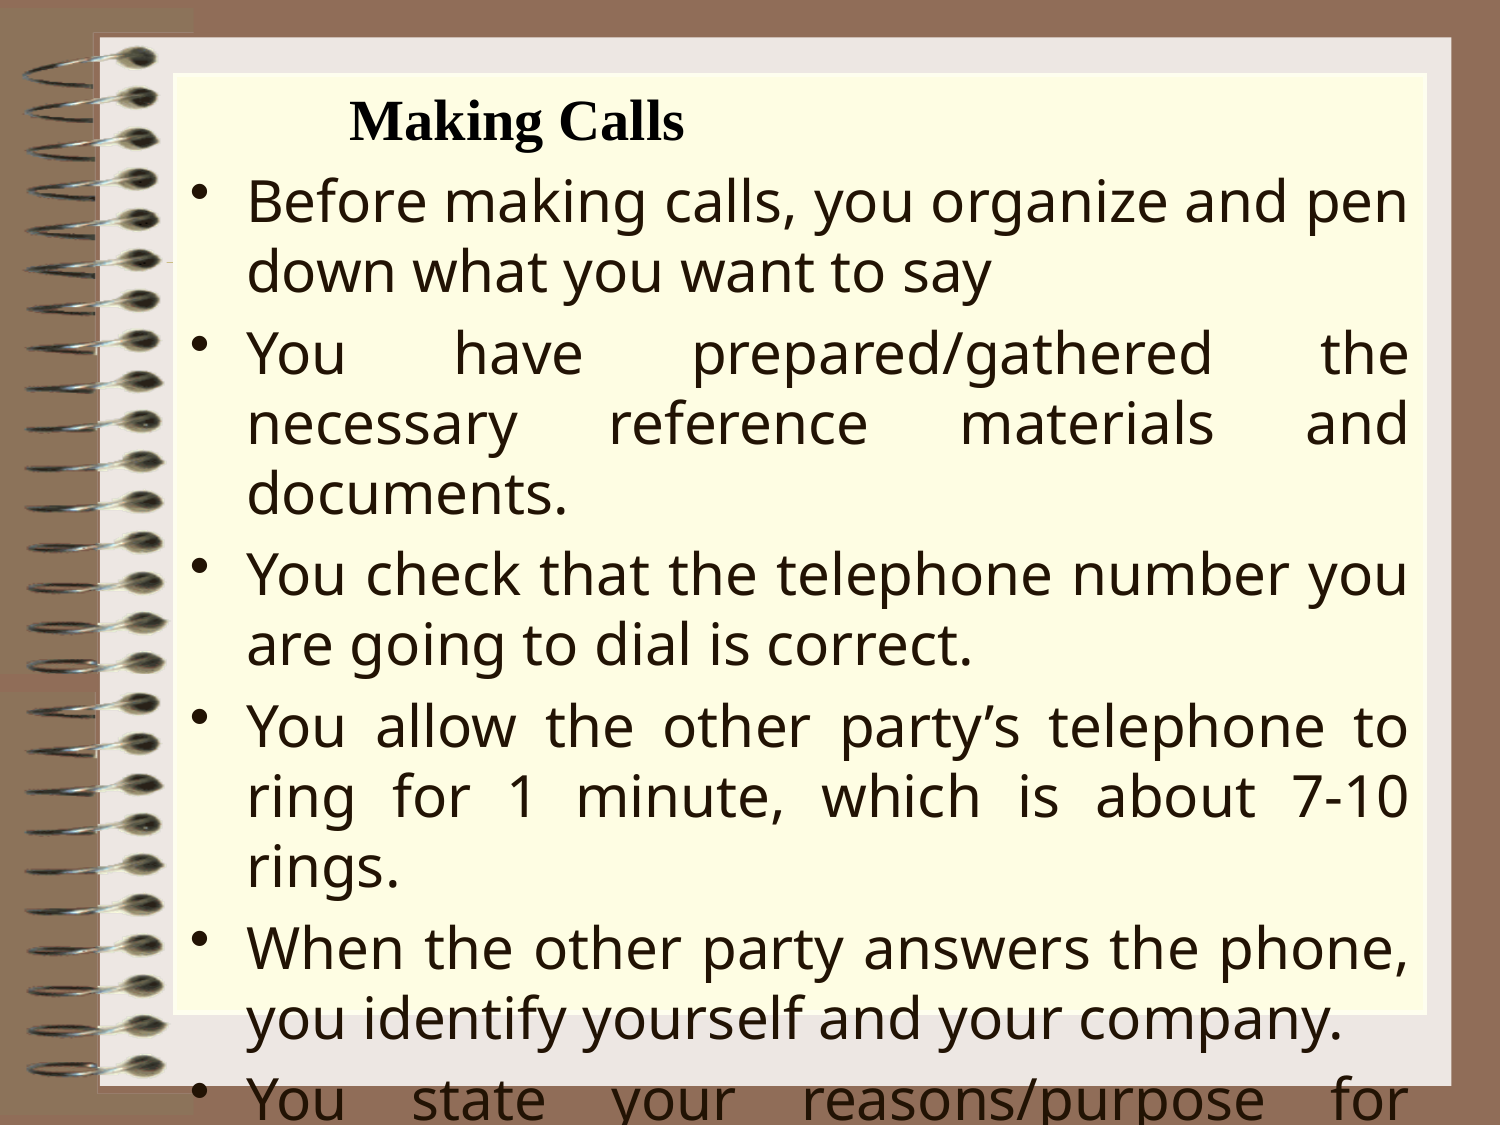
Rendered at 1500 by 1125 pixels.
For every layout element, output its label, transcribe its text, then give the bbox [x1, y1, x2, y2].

picture [0, 8, 194, 674]
list Making Calls Before making calls, you organize and pen down what you want to say You have prepared/gathered the necessary reference materials and documents. You check that the telephone number you are going to dial is correct. You allow the other party’s telephone to ring for 1 minute, which is about 7-10 rings. When the other party answers the phone, you identify yourself and your company. You state your reasons/purpose for calling. [173, 73, 1427, 1015]
picture [0, 692, 194, 1115]
